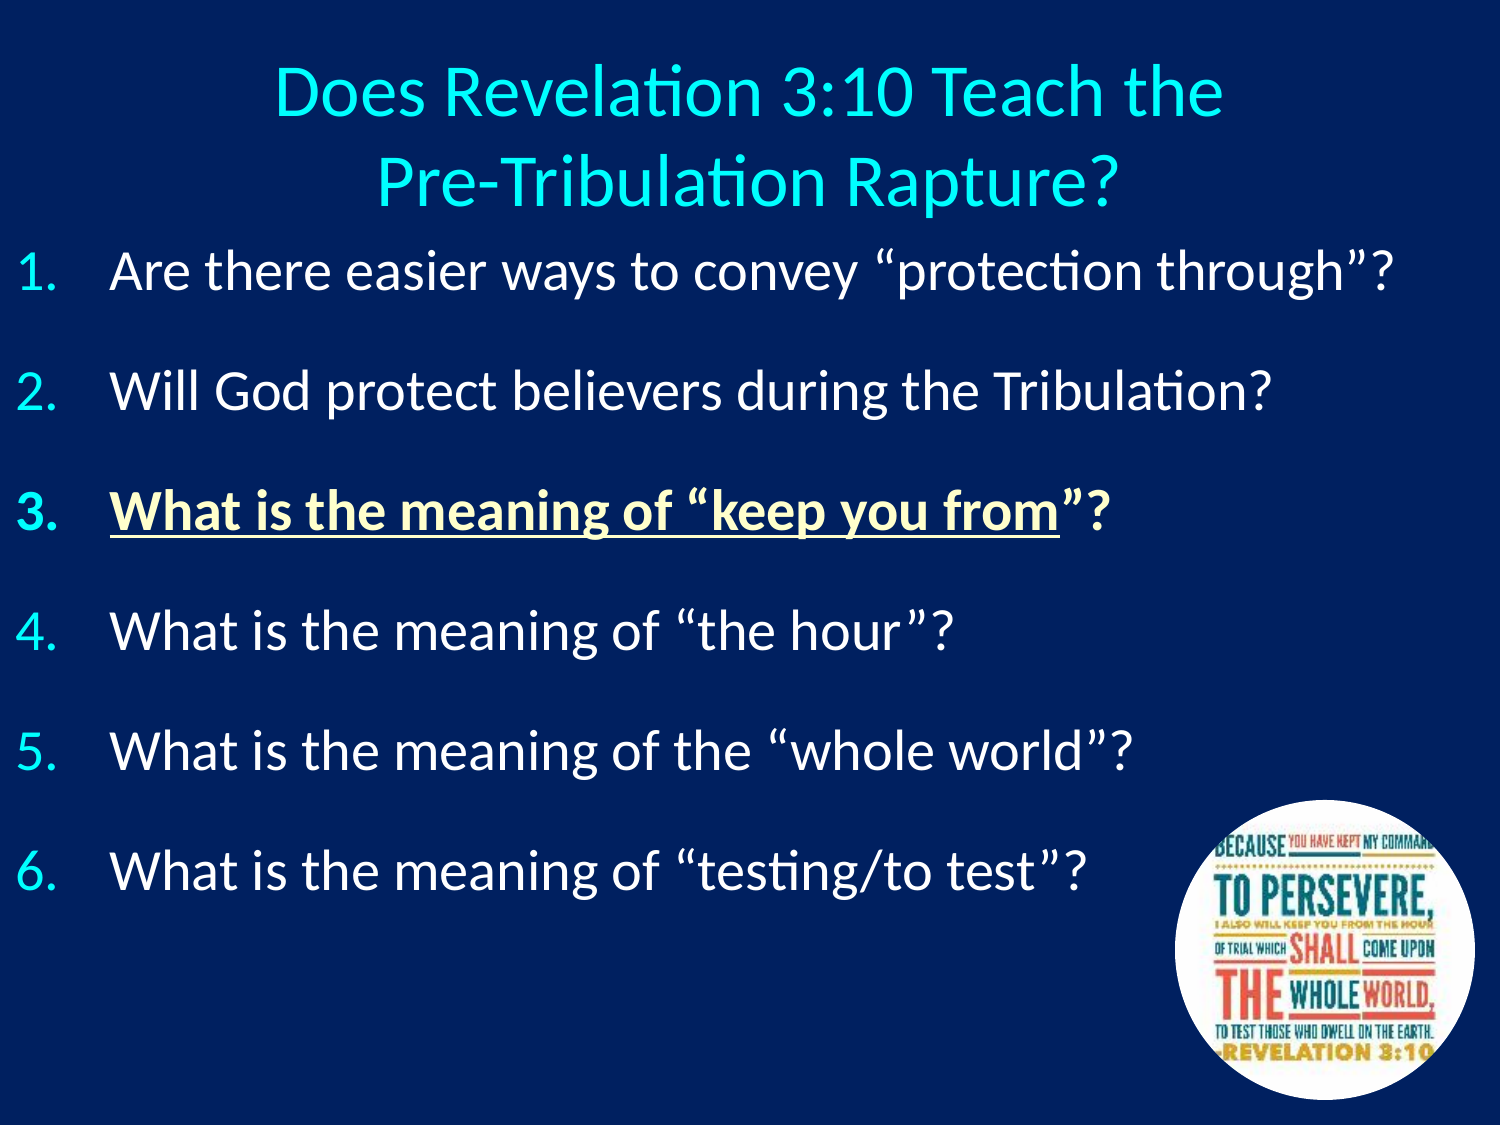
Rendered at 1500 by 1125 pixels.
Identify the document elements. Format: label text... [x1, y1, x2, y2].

list Are there easier ways to convey “protection through”? Will God protect believers during the Tribulation? What is the meaning of “keep you from”? What is the meaning of “the hour”? What is the meaning of the “whole world”? What is the meaning of “testing/to test”? [0, 224, 1500, 963]
picture [1174, 799, 1476, 1101]
title Does Revelation 3:10 Teach the Pre-Tribulation Rapture? [253, 37, 1247, 224]
